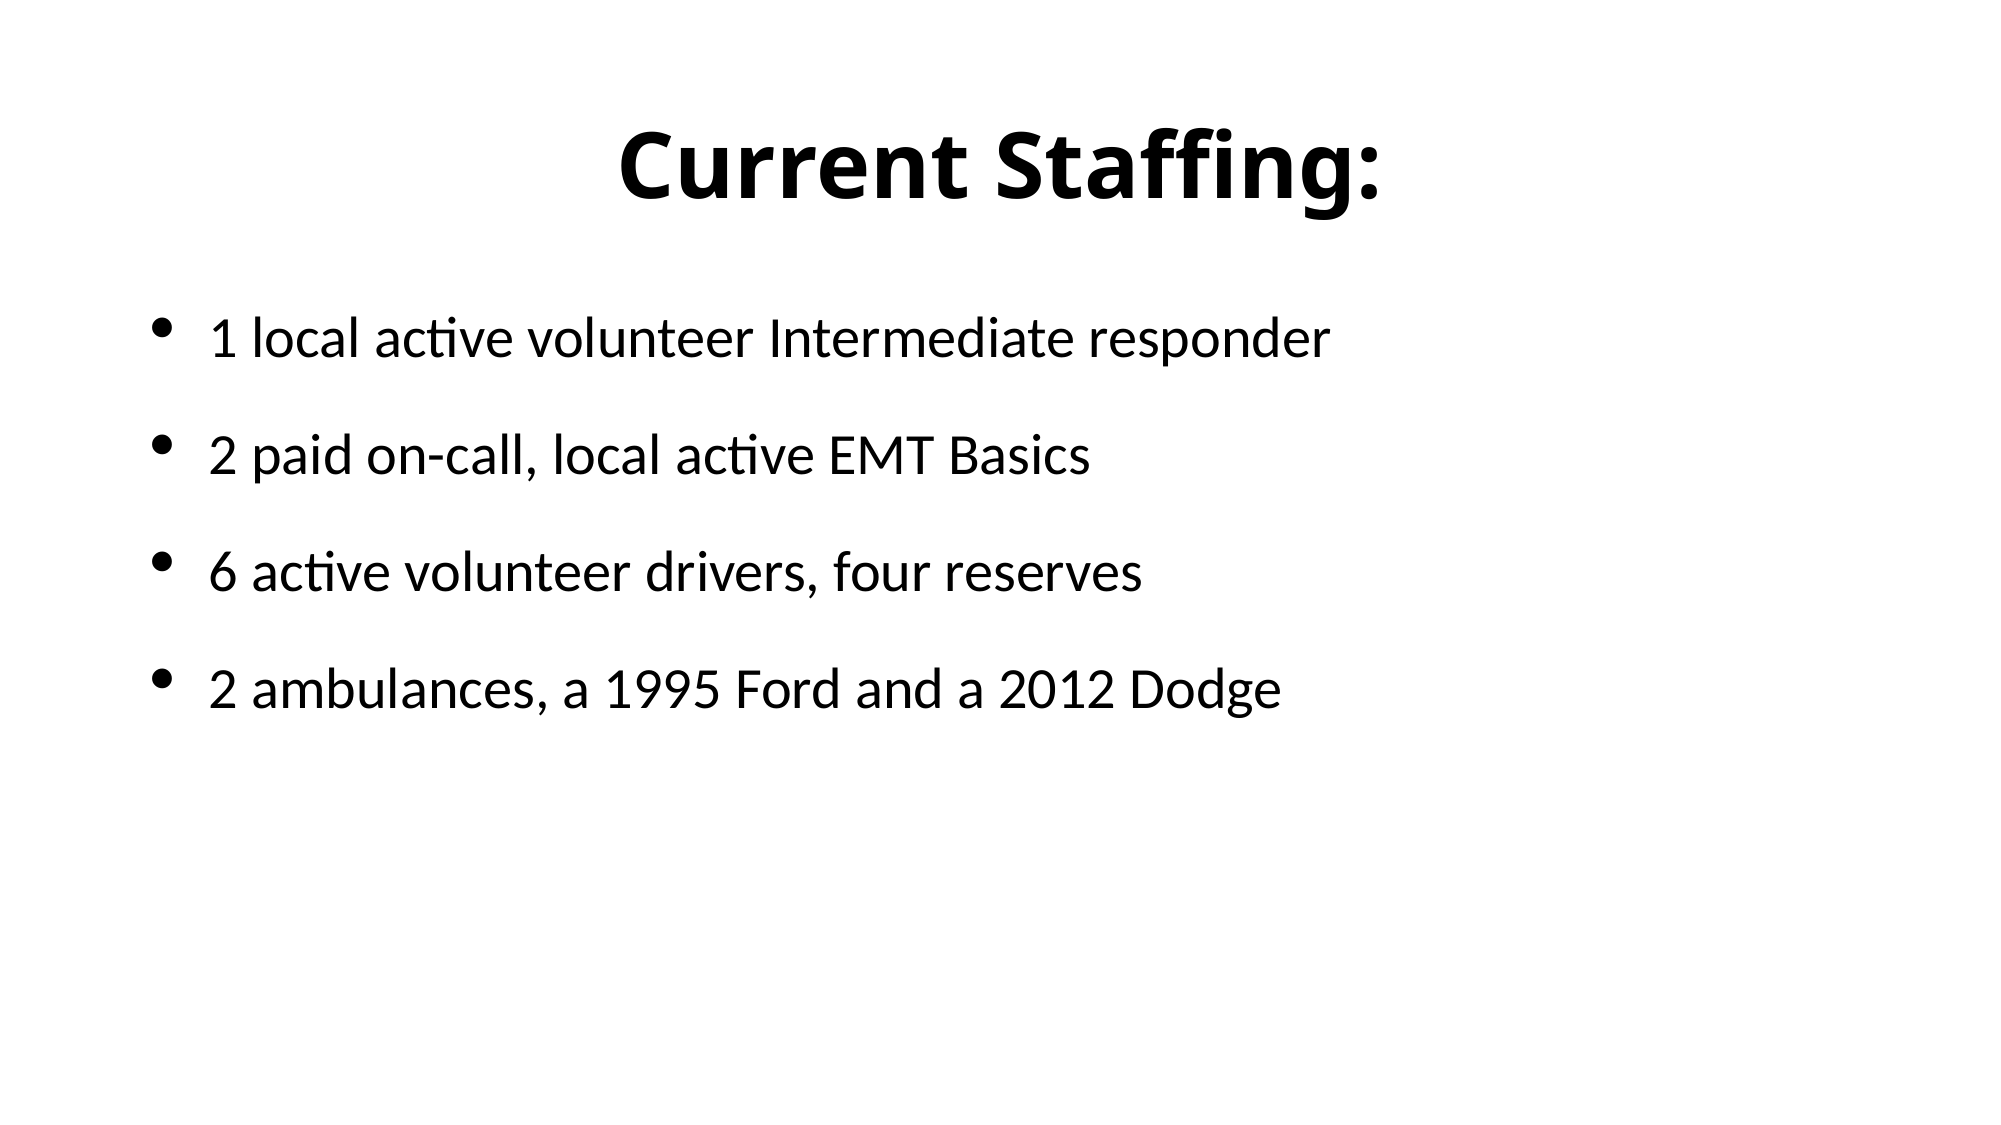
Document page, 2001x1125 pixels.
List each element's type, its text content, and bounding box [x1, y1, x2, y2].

list 1 local active volunteer Intermediate responder 2 paid on-call, local active EMT Basics 6 active volunteer drivers, four reserves 2 ambulances, a 1995 Ford and a 2012 Dodge [137, 299, 1863, 1014]
title Current Staffing: [137, 59, 1863, 278]
